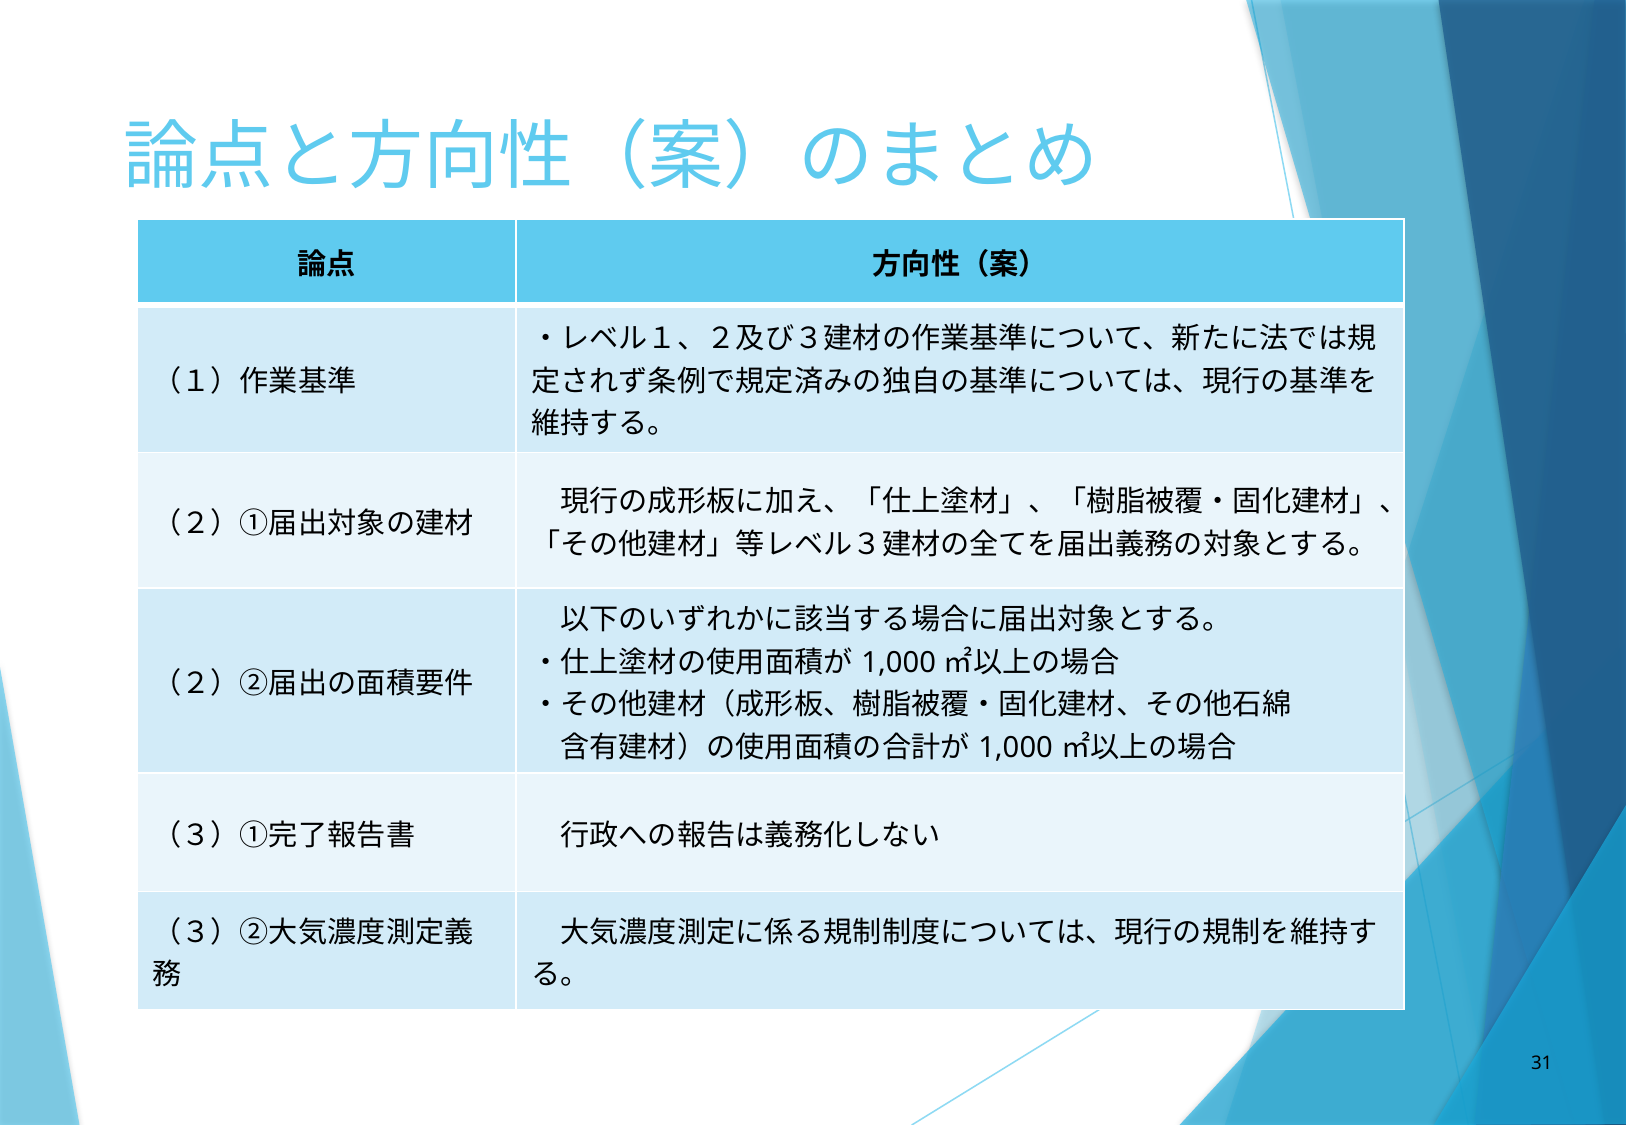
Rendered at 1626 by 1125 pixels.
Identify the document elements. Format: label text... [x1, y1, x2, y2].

table_cell （２）②届出の面積要件 [138, 589, 515, 772]
table_cell （３）①完了報告書 [138, 774, 515, 891]
table_cell （１）作業基準 [138, 308, 515, 452]
table_header 論点 [138, 220, 515, 302]
title 論点と方向性（案）のまとめ [108, 99, 1237, 224]
table_cell 大気濃度測定に係る規制制度については、現行の規制を維持する。 [517, 892, 1403, 1009]
table_cell （２）①届出対象の建材 [138, 453, 515, 587]
table_cell 行政への報告は義務化しない [517, 774, 1403, 891]
table_header 方向性（案） [517, 220, 1403, 302]
table_cell ・レベル１、２及び３建材の作業基準について、新たに法では規定されず条例で規定済みの独自の基準については、現行の基準を維持する。 [517, 308, 1403, 452]
table_cell 現行の成形板に加え、「仕上塗材」、「樹脂被覆・固化建材」、「その他建材」等レベル３建材の全てを届出義務の対象とする。 [517, 453, 1403, 587]
slide_number 31 [1476, 1033, 1568, 1094]
table_cell （３）②大気濃度測定義務 [138, 892, 515, 1009]
table_cell 以下のいずれかに該当する場合に届出対象とする。 ・仕上塗材の使用面積が1,000㎡以上の場合 ・その他建材（成形板、樹脂被覆・固化建材、その他石綿 含有建材）の使用面積の合計が1,000㎡以上の場合 [517, 589, 1403, 772]
